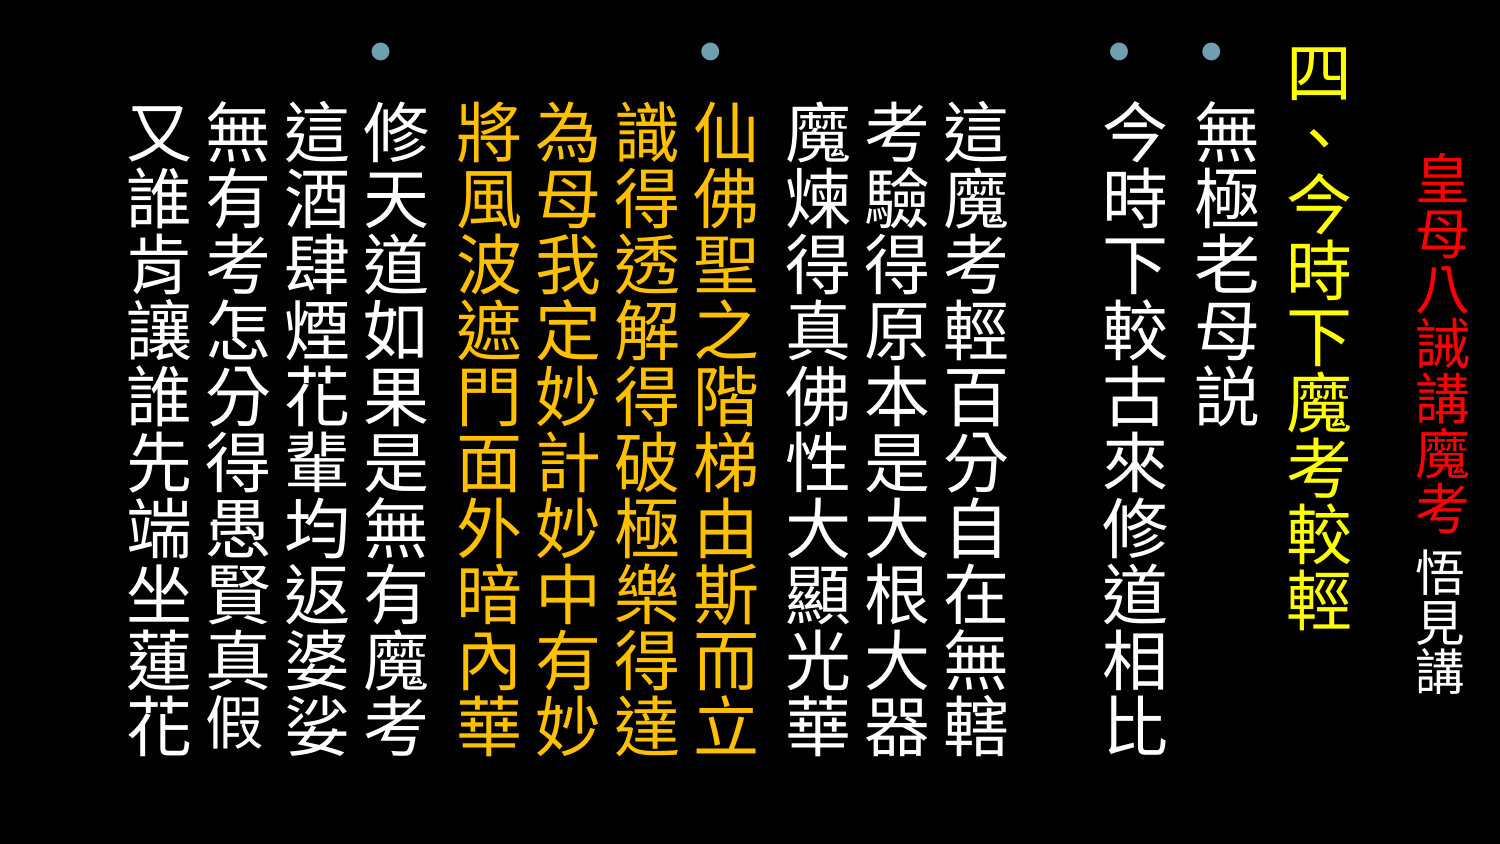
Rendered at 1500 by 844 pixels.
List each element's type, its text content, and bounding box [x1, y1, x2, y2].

title 皇母八誡講魔考 悟見講 [1399, 23, 1483, 825]
list 四、今時下魔考較輕 無極老母説 今時下較古來修道相比 這魔考輕百分自在無轄 考驗得原本是大根大器 魔煉得真佛性大顯光華 仙佛聖之階梯由斯而立 識得透解得破極樂得達 為母我定妙計妙中有妙 將風波遮門面外暗內華 修天道如果是無有魔考這酒肆煙花輩均返婆娑 無有考怎分得愚賢真假 又誰肯讓誰先端坐蓮花 [17, 18, 1388, 825]
